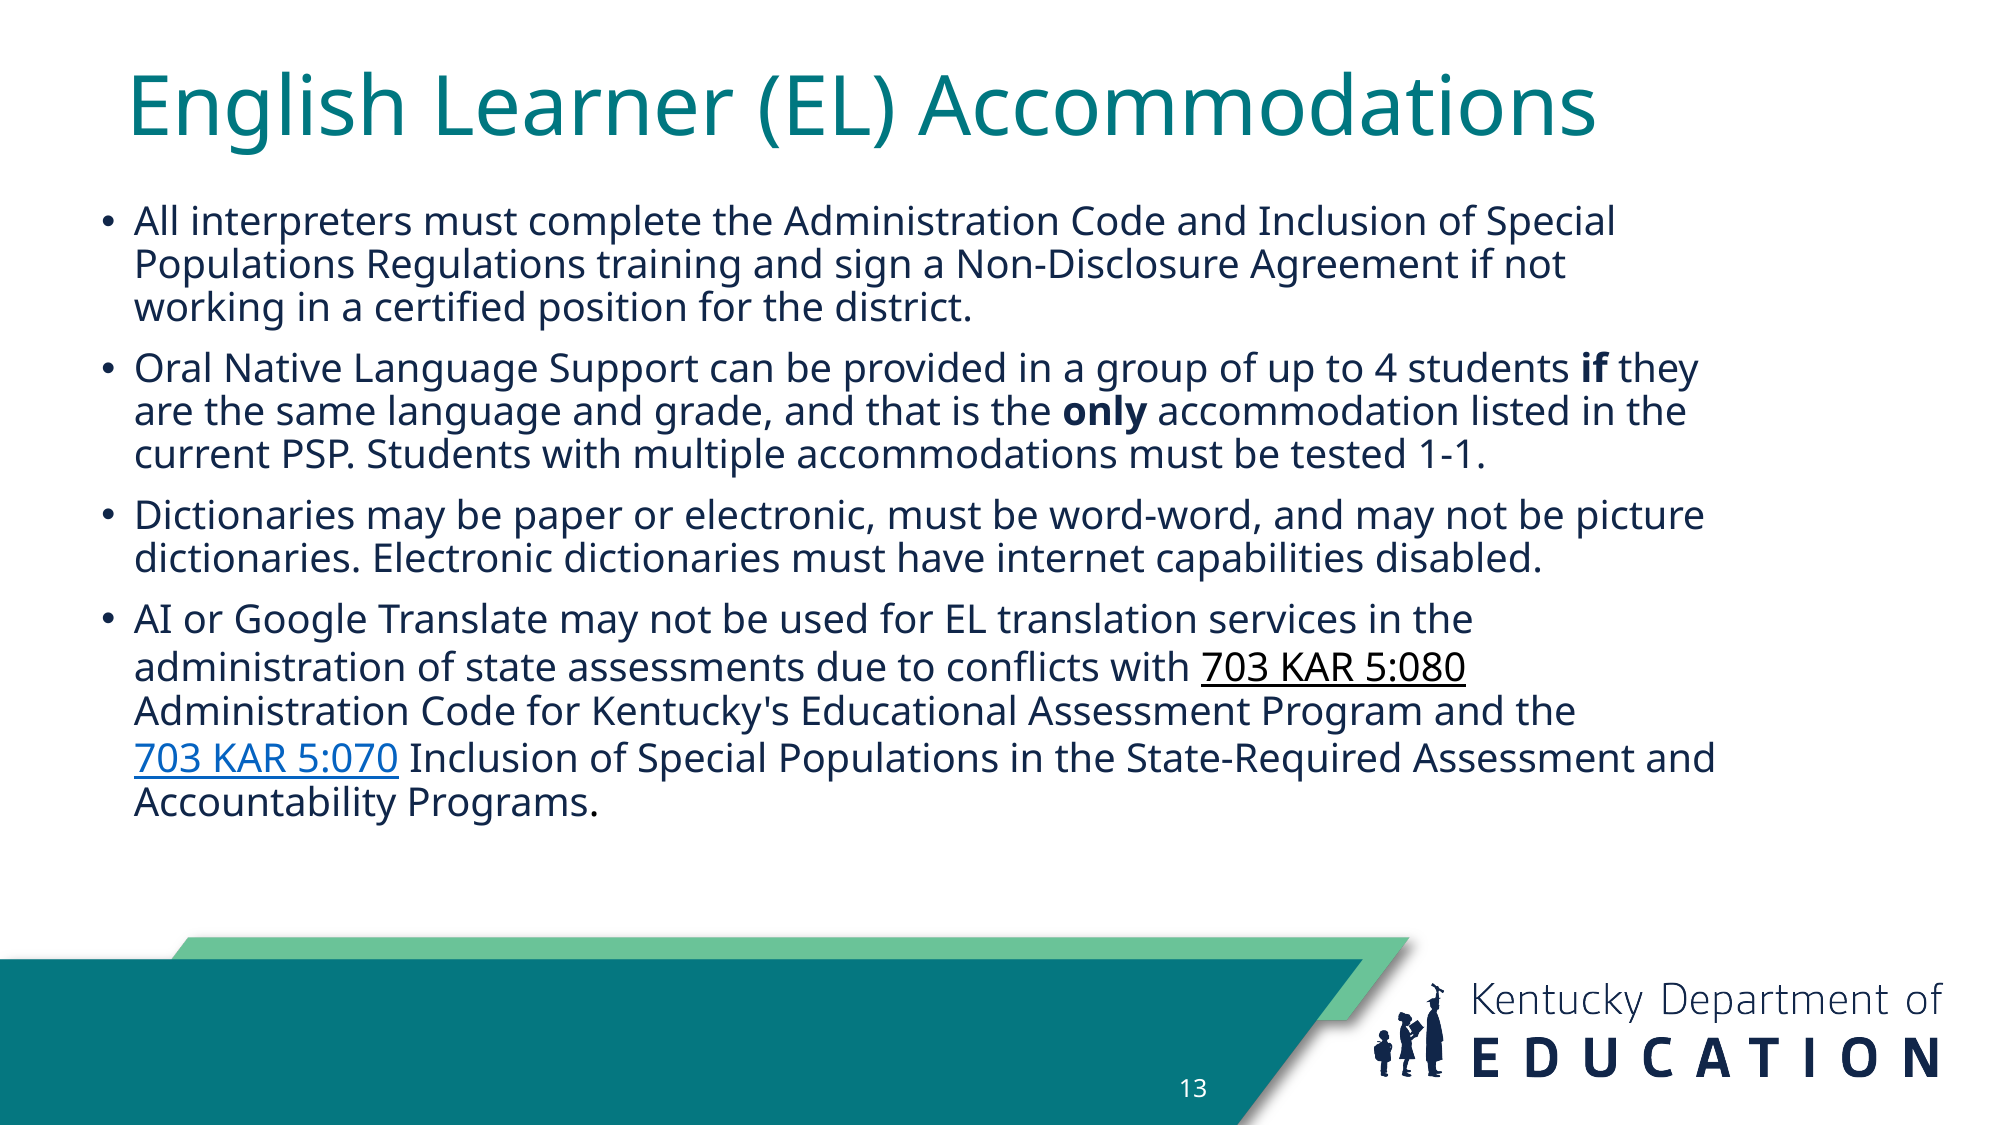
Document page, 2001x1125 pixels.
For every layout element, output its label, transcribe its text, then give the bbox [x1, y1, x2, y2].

title English Learner (EL) Accommodations [111, 0, 1837, 218]
text_box All interpreters must complete the Administration Code and Inclusion of Special Populations Regulations training and sign a Non-Disclosure Agreement if not working in a certified position for the district. Oral Native Language Support can be provided in a group of up to 4 students if they are the same language and grade, and that is the only accommodation listed in the current PSP. Students with multiple accommodations must be tested 1-1. Dictionaries may be paper or electronic, must be word-word, and may not be picture dictionaries. Electronic dictionaries must have internet capabilities disabled. AI or Google Translate may not be used for EL translation services in the administration of state assessments due to conflicts with 703 KAR 5:080 Administration Code for Kentucky's Educational Assessment Program and the 703 KAR 5:070 Inclusion of Special Populations in the State-Required Assessment and Accountability Programs. [86, 193, 1742, 900]
picture [0, 0, 2001, 1125]
